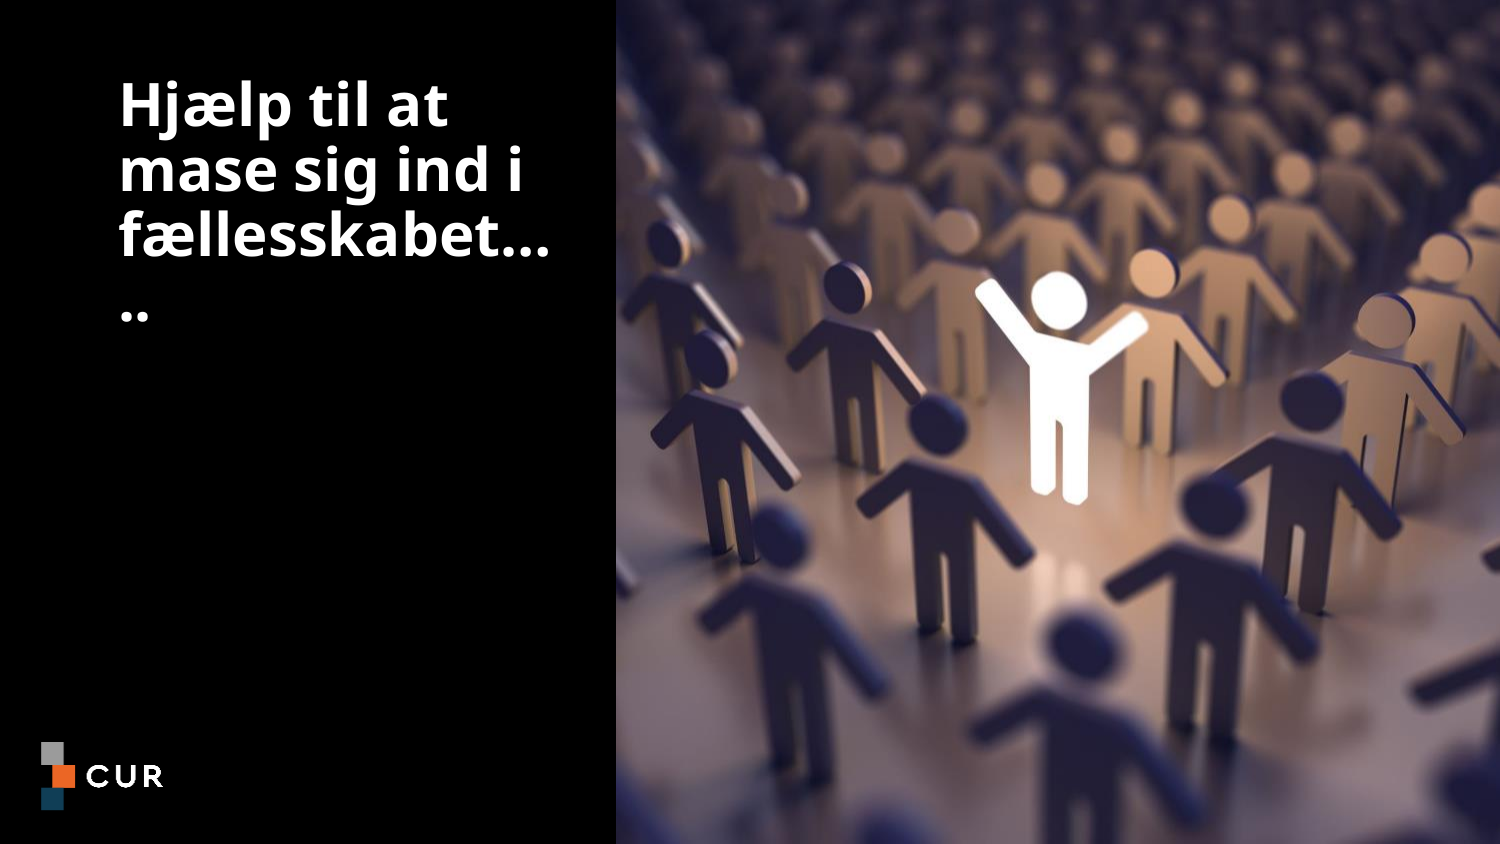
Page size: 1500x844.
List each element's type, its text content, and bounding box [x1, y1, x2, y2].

title Hjælp til at mase sig ind i fællesskabet….. [103, 67, 572, 342]
picture [616, 0, 1500, 844]
picture [29, 738, 167, 819]
